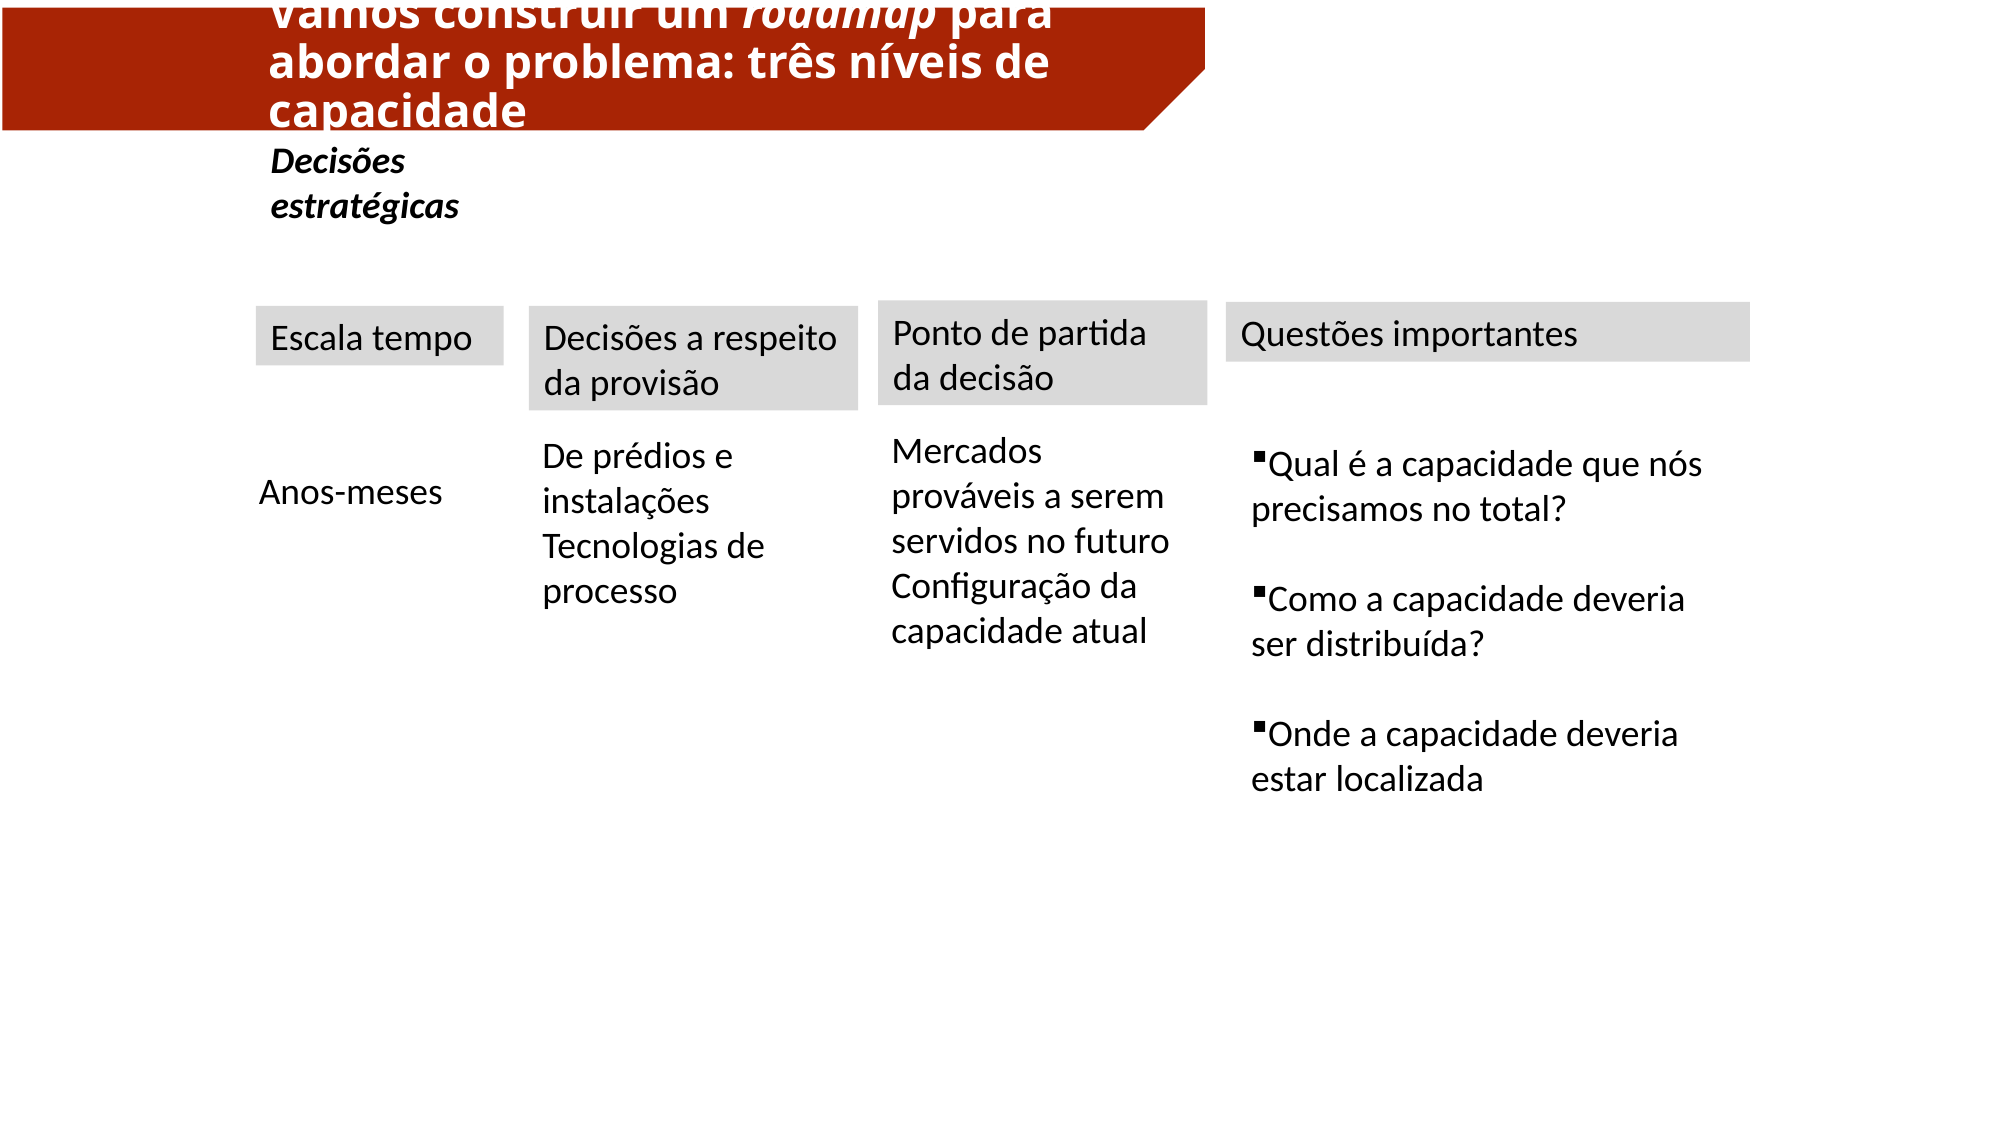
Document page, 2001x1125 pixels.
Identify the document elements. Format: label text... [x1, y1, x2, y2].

text_box Qual é a capacidade que nós precisamos no total? Como a capacidade deveria ser distribuída? Onde a capacidade deveria estar localizada [1236, 431, 1750, 807]
text_box De prédios e instalações Tecnologias de processo [527, 423, 859, 619]
text_box Decisões estratégicas [255, 128, 529, 234]
text_box Questões importantes [1225, 301, 1750, 362]
text_box Escala tempo [255, 305, 504, 366]
text_box Ponto de partida da decisão [878, 300, 1208, 406]
title Vamos construir um roadmap para abordar o problema: três níveis de capacidade [253, 2, 1119, 125]
text_box Mercados prováveis a serem servidos no futuro Configuração da capacidade atual [876, 418, 1208, 659]
text_box Decisões a respeito da provisão [528, 305, 859, 411]
text_box Anos-meses [243, 459, 492, 520]
